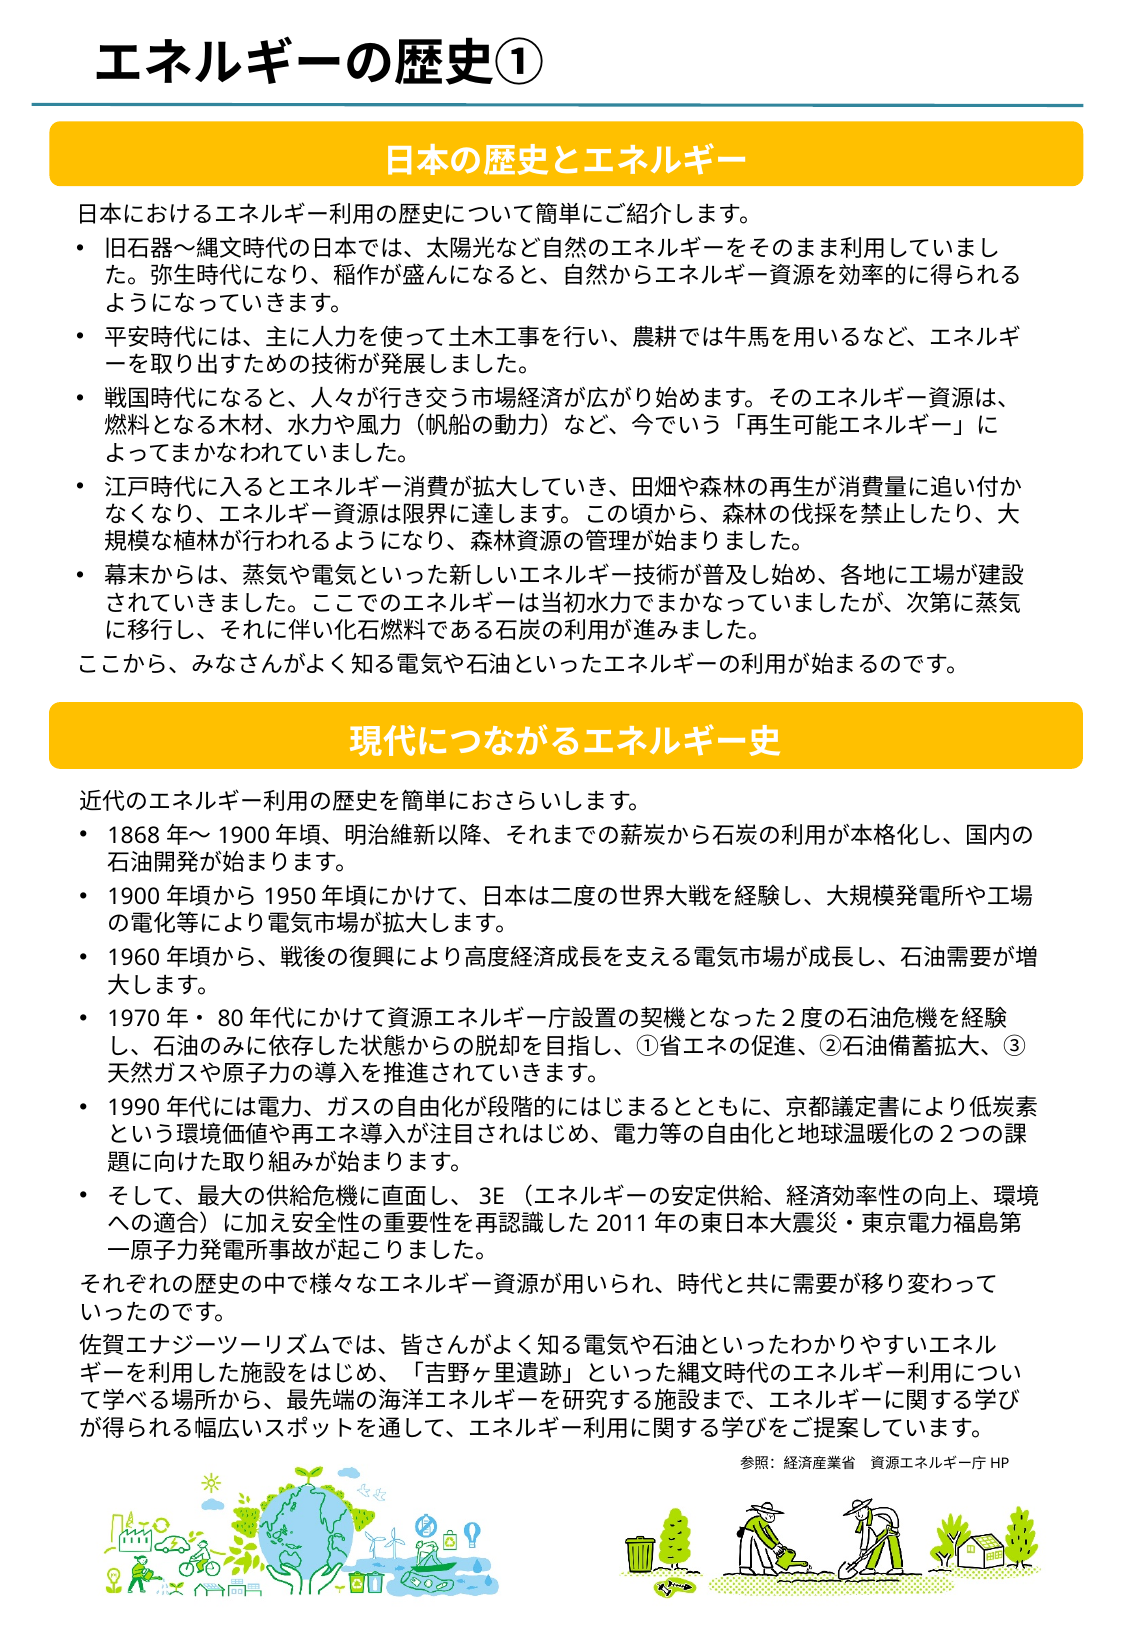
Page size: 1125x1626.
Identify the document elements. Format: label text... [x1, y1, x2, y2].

picture [74, 1420, 519, 1621]
text_box 近代のエネルギー利用の歴史を簡単におさらいします。 1868年～1900年頃、明治維新以降、それまでの薪炭から石炭の利用が本格化し、国内の石油開発が始まります。 1900年頃から1950年頃にかけて、日本は二度の世界大戦を経験し、大規模発電所や工場の電化等により電気市場が拡大します。 1960年頃から、戦後の復興により高度経済成長を支える電気市場が成長し、石油需要が増大します。 1970年・80年代にかけて資源エネルギー庁設置の契機となった２度の石油危機を経験し、石油のみに依存した状態からの脱却を目指し、①省エネの促進、②石油備蓄拡大、③天然ガスや原子力の導入を推進されていきます。 1990年代には電力、ガスの自由化が段階的にはじまるとともに、京都議定書により低炭素という環境価値や再エネ導入が注目されはじめ、電力等の自由化と地球温暖化の２つの課題に向けた取り組みが始まります。 そして、最大の供給危機に直面し、3E（エネルギーの安定供給、経済効率性の向上、環境への適合）に加え安全性の重要性を再認識した2011年の東日本大震災・東京電力福島第一原子力発電所事故が起こりました。 それぞれの歴史の中で様々なエネルギー資源が用いられ、時代と共に需要が移り変わっていったのです。 佐賀エナジーツーリズムでは、皆さんがよく知る電気や石油といったわかりやすいエネルギーを利用した施設をはじめ、「吉野ヶ里遺跡」といった縄文時代のエネルギー利用について学べる場所から、最先端の海洋エネルギーを研究する施設まで、エネルギーに関する学びが得られる幅広いスポットを通して、エネルギー利用に関する学びをご提案しています。 [71, 779, 1051, 1449]
text_box 日本の歴史とエネルギー [49, 121, 1084, 187]
picture [608, 1473, 1054, 1622]
text_box 日本におけるエネルギー利用の歴史について簡単にご紹介します。 旧石器～縄文時代の日本では、太陽光など自然のエネルギーをそのまま利用していました。弥生時代になり、稲作が盛んになると、自然からエネルギー資源を効率的に得られるようになっていきます。 平安時代には、主に人力を使って土木工事を行い、農耕では牛馬を用いるなど、エネルギーを取り出すための技術が発展しました。 戦国時代になると、人々が行き交う市場経済が広がり始めます。そのエネルギー資源は、燃料となる木材、水力や風力（帆船の動力）など、今でいう「再生可能エネルギー」によってまかなわれていました。 江戸時代に入るとエネルギー消費が拡大していき、田畑や森林の再生が消費量に追い付かなくなり、エネルギー資源は限界に達します。この頃から、森林の伐採を禁止したり、大規模な植林が行われるようになり、森林資源の管理が始まりました。 幕末からは、蒸気や電気といった新しいエネルギー技術が普及し始め、各地に工場が建設されていきました。ここでのエネルギーは当初水力でまかなっていましたが、次第に蒸気に移行し、それに伴い化石燃料である石炭の利用が進みました。 ここから、みなさんがよく知る電気や石油といったエネルギーの利用が始まるのです。 [68, 192, 1051, 685]
text_box エネルギーの歴史① [36, 22, 1001, 98]
text_box 現代につながるエネルギー史 [49, 702, 1083, 769]
text_box 参照：経済産業省 資源エネルギー庁HP [522, 1446, 1017, 1479]
